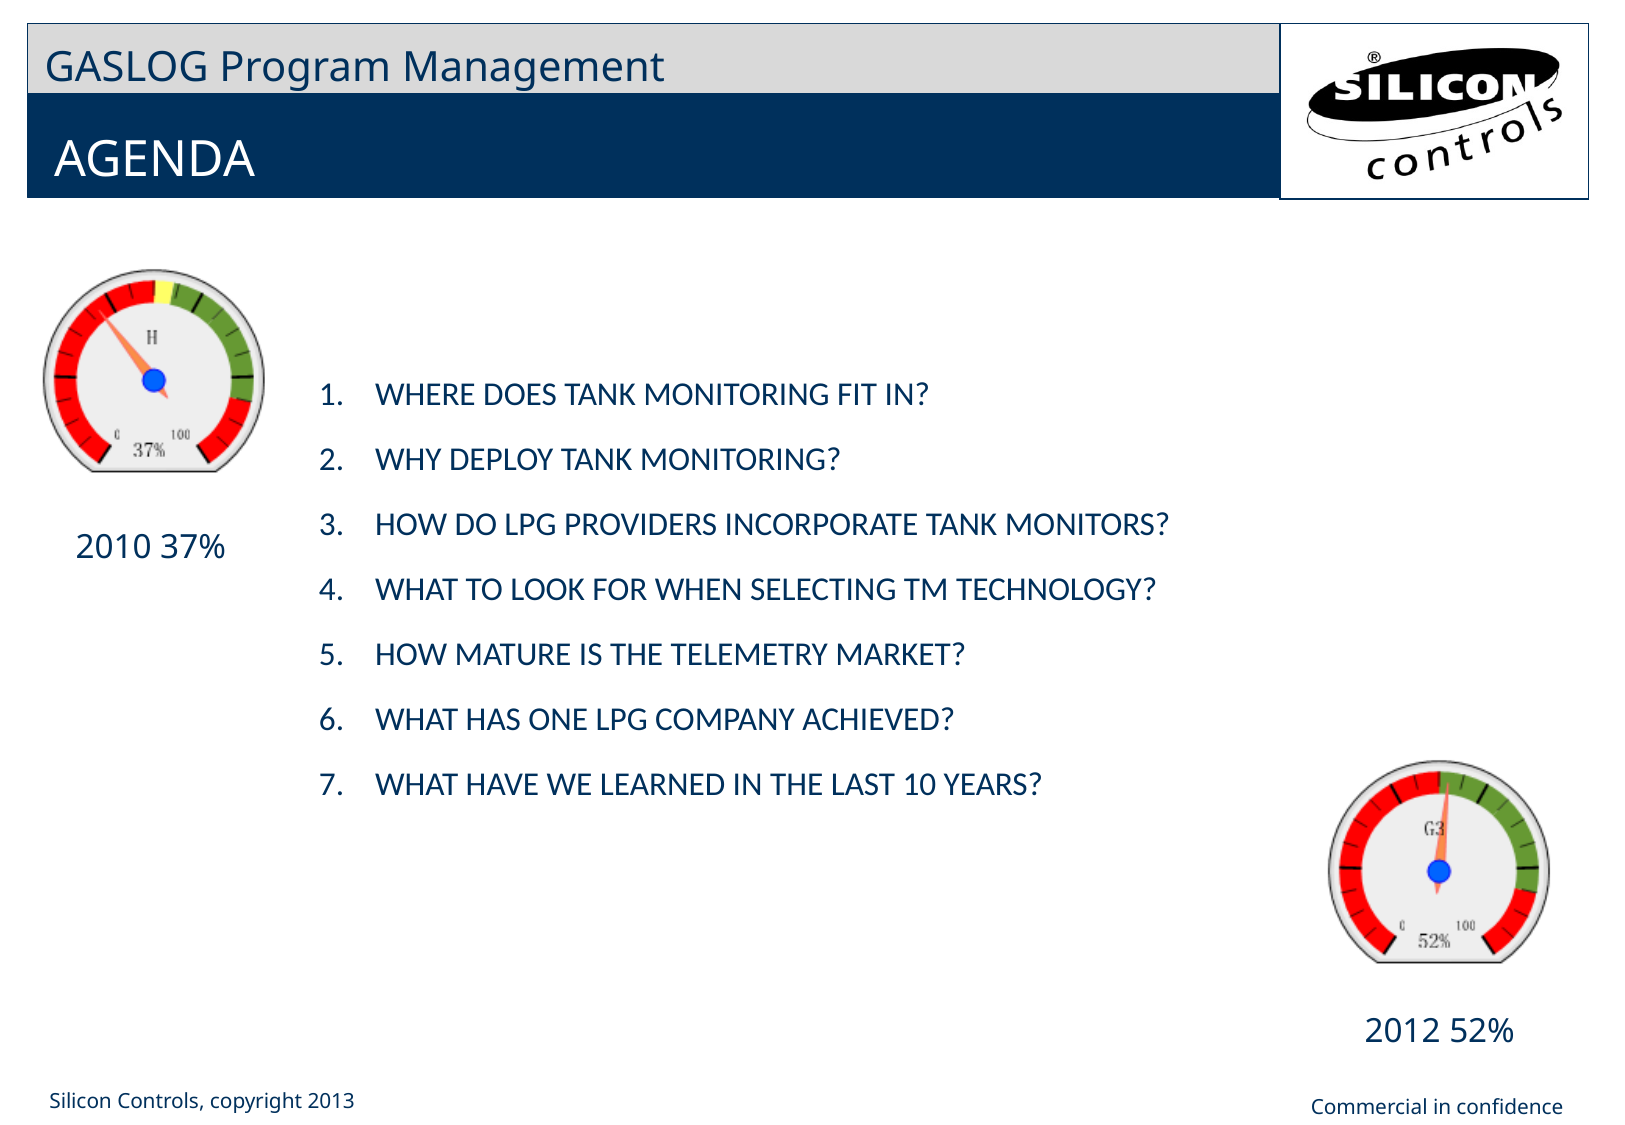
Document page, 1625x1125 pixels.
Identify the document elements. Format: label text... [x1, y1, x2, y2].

text_box 2010 37% [60, 517, 242, 573]
title AGENDA [30, 93, 1273, 197]
picture [1319, 743, 1560, 979]
text_box 2012 52% [1349, 1001, 1530, 1057]
picture [20, 255, 282, 491]
text_box WHERE DOES TANK MONITORING FIT IN? WHY DEPLOY TANK MONITORING? HOW DO LPG PROVIDERS INCORPORATE TANK MONITORS? WHAT TO LOOK FOR WHEN SELECTING TM TECHNOLOGY? HOW MATURE IS THE TELEMETRY MARKET? WHAT HAS ONE LPG COMPANY ACHIEVED? WHAT HAVE WE LEARNED IN THE LAST 10 YEARS? [302, 363, 1494, 863]
picture [1281, 24, 1588, 198]
